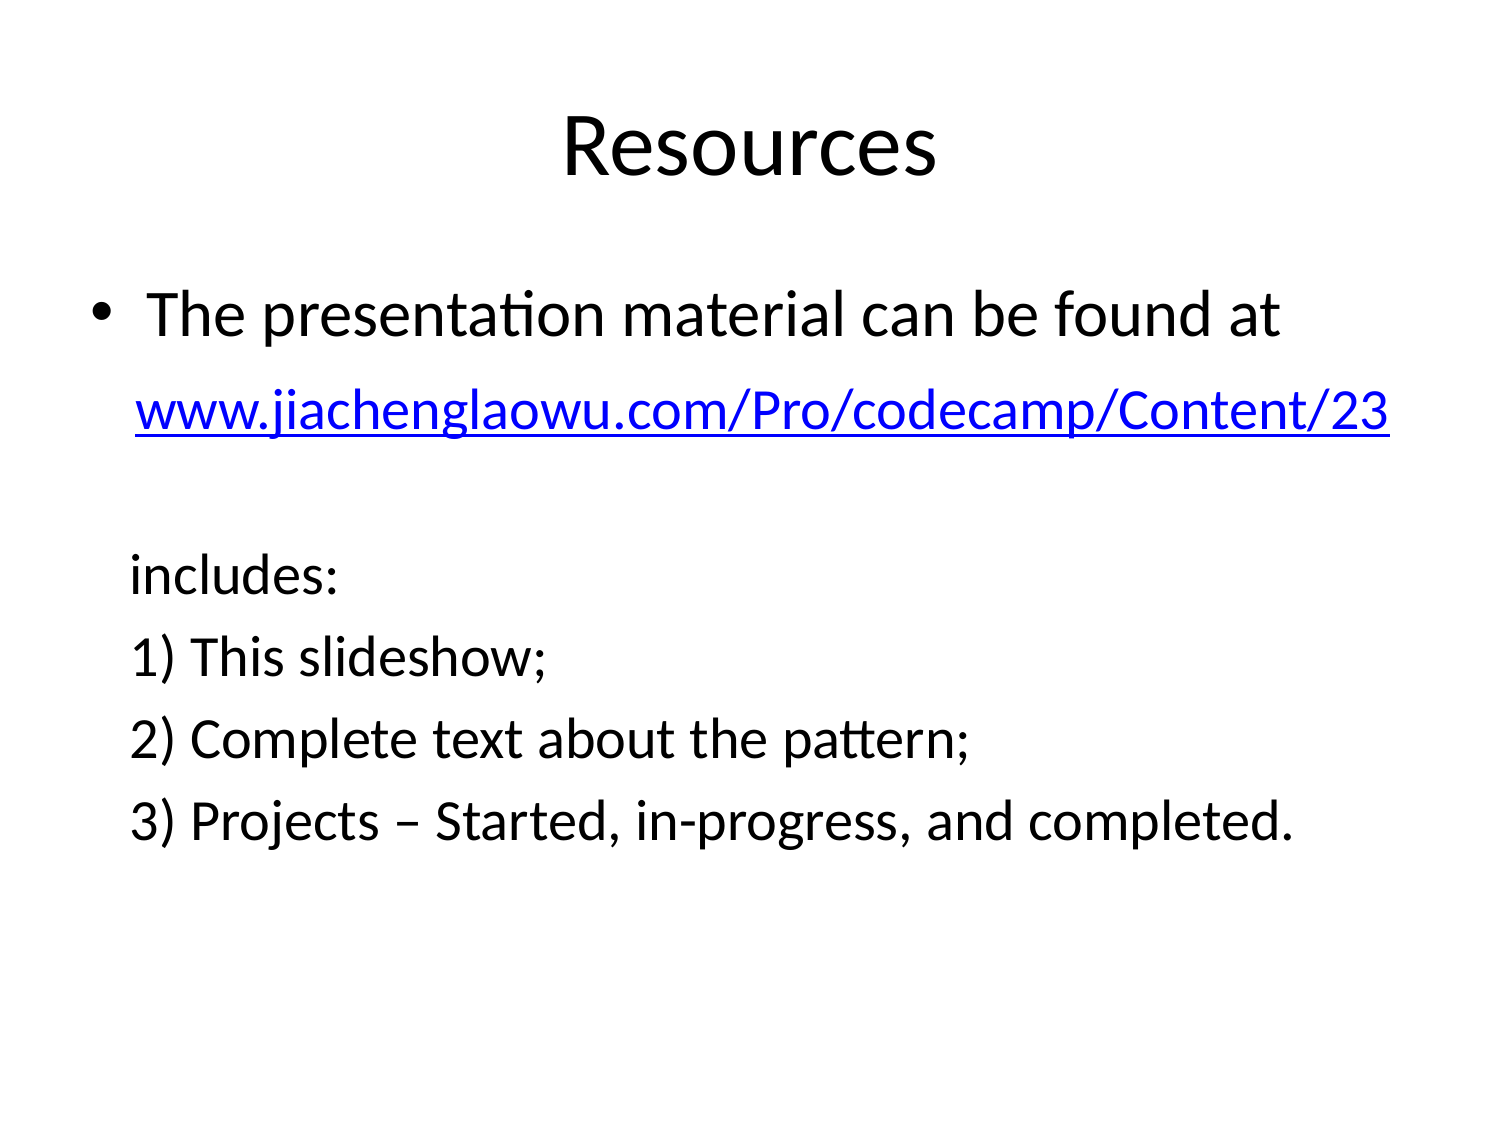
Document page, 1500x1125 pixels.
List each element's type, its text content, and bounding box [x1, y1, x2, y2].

list The presentation material can be found at www.jiachenglaowu.com/Pro/codecamp/Content/23 includes: 1) This slideshow; 2) Complete text about the pattern; 3) Projects – Started, in-progress, and completed. [75, 262, 1425, 1005]
title Resources [75, 45, 1425, 233]
